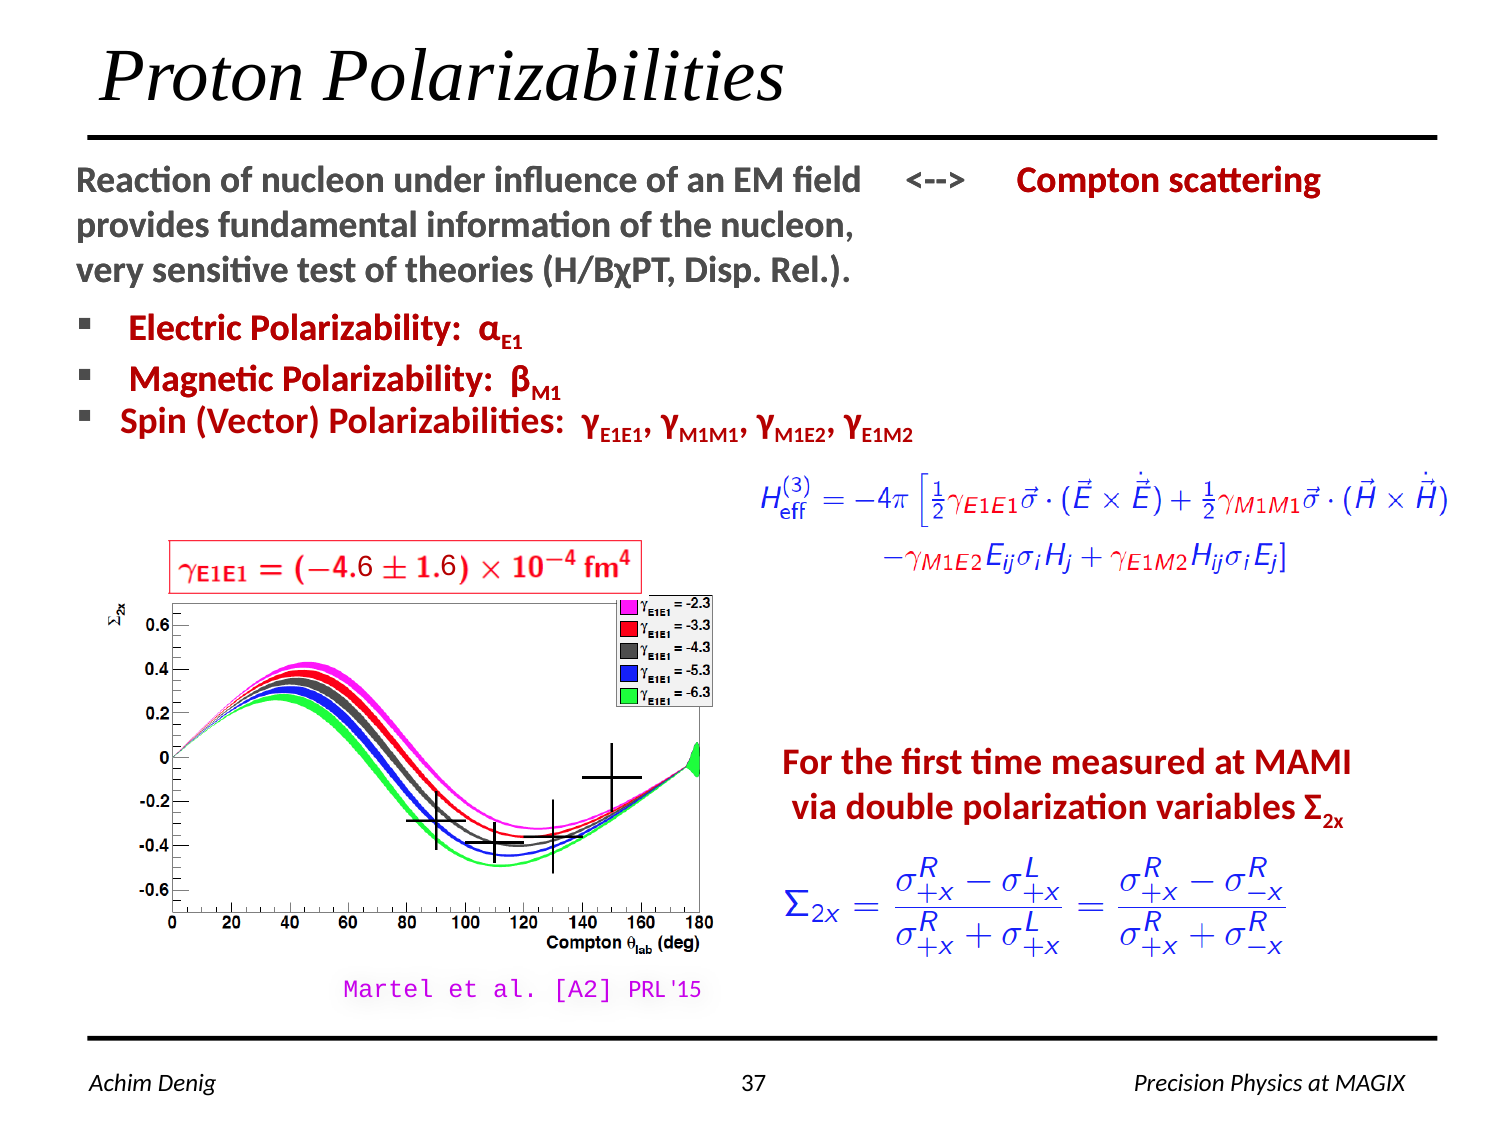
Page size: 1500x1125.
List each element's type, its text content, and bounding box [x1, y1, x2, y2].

text_box Reaction of nucleon under influence of an EM field <--> Compton scattering provides fundamental information of the nucleon, very sensitive test of theories (H/BχPT, Disp. Rel.). Electric Polarizability: αE1 Magnetic Polarizability: βM1 [61, 147, 1416, 413]
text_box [95, 534, 1378, 1011]
picture [738, 455, 1469, 595]
text_box Spin (Vector) Polarizabilities: γE1E1, γM1M1, γM1E2, γE1M2 [61, 413, 1416, 455]
text_box Proton Polarizabilities [84, 18, 820, 124]
